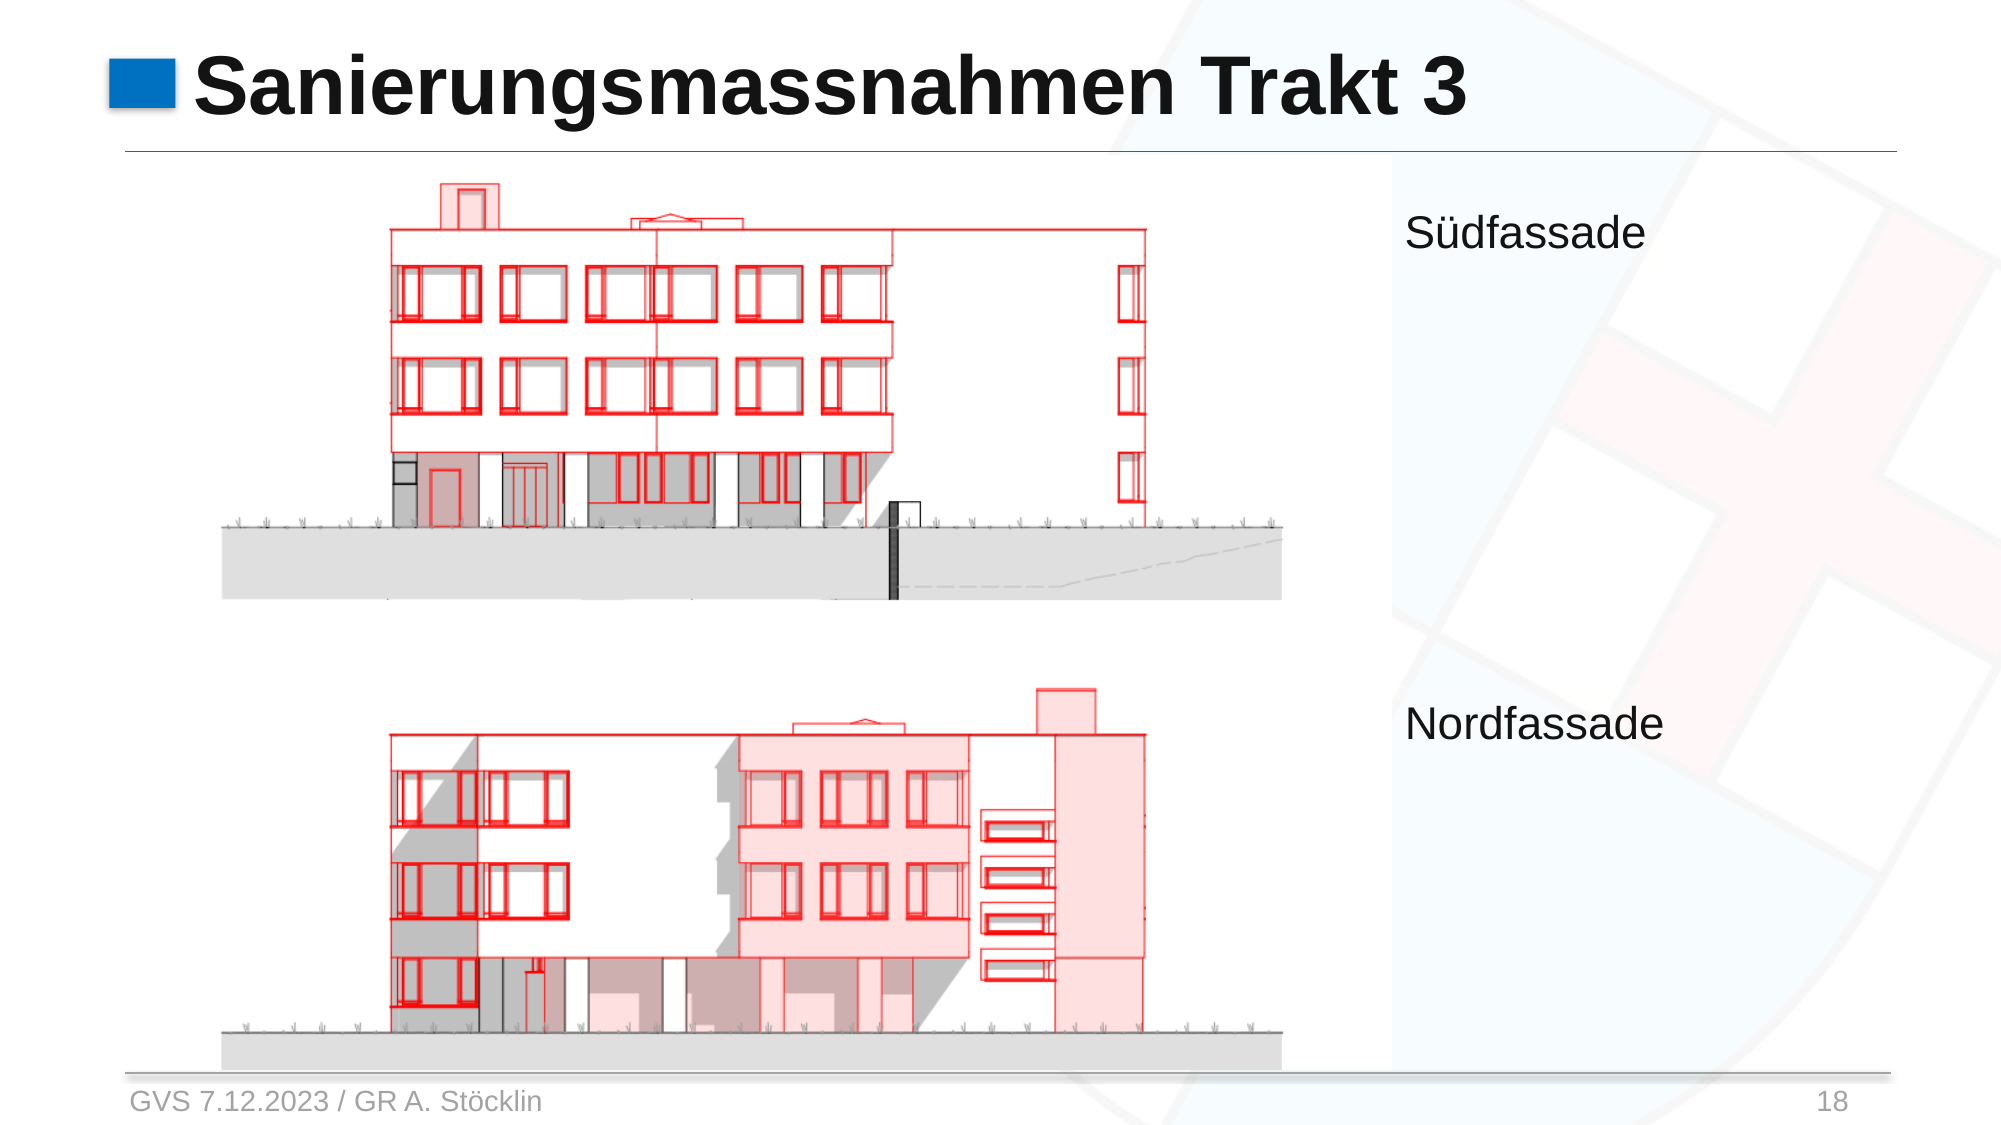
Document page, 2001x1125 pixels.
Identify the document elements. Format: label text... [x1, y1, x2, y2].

text_box GVS 7.12.2023 / GR A. Stöcklin [114, 1077, 699, 1125]
text_box Nordfassade [1397, 685, 1680, 756]
picture [114, 155, 1392, 1070]
text_box Südfassade [1397, 195, 1662, 266]
title Sanierungsmassnahmen Trakt 3 [178, 24, 1584, 117]
